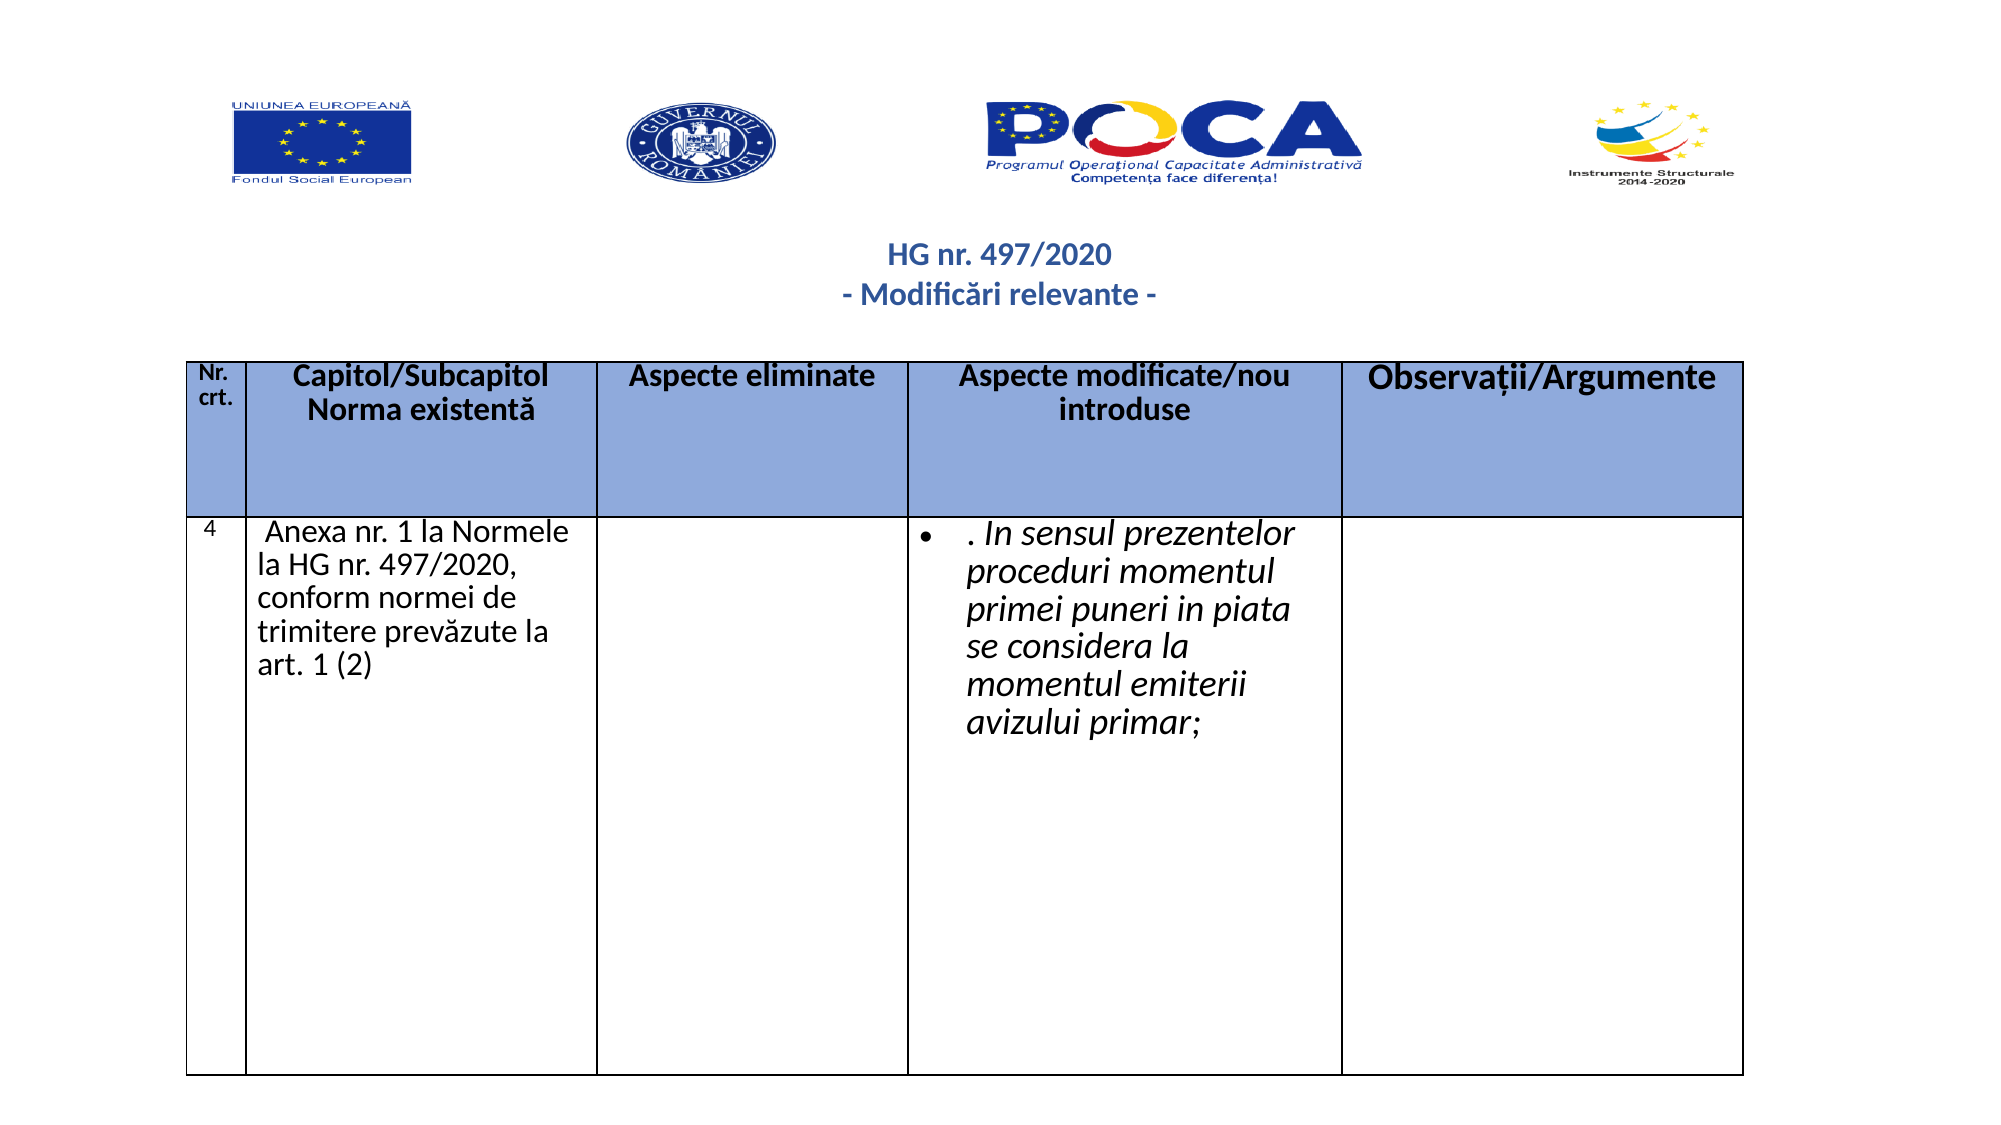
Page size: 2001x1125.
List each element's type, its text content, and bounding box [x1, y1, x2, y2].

table_cell Anexa nr. 1 la Normele la HG nr. 497/2020, conform normei de trimitere prevăzute la art. 1 (2) [247, 518, 596, 1074]
table_cell [598, 518, 907, 1074]
table_header Capitol/Subcapitol Norma existentă [247, 363, 596, 516]
list HG nr. 497/2020 - Modificări relevante - [137, 224, 1863, 1014]
table_cell . In sensul prezentelor proceduri momentul primei puneri in piata se considera la momentul emiterii avizului primar; [909, 518, 1341, 1074]
picture [151, 59, 1849, 225]
table_header Nr. crt. [187, 363, 245, 516]
table_header Aspecte eliminate [598, 363, 907, 516]
table_cell [1343, 518, 1742, 1074]
table_header Aspecte modificate/nou introduse [909, 363, 1341, 516]
table_header Observații/Argumente [1343, 363, 1742, 516]
table_cell 4 [187, 518, 245, 1074]
